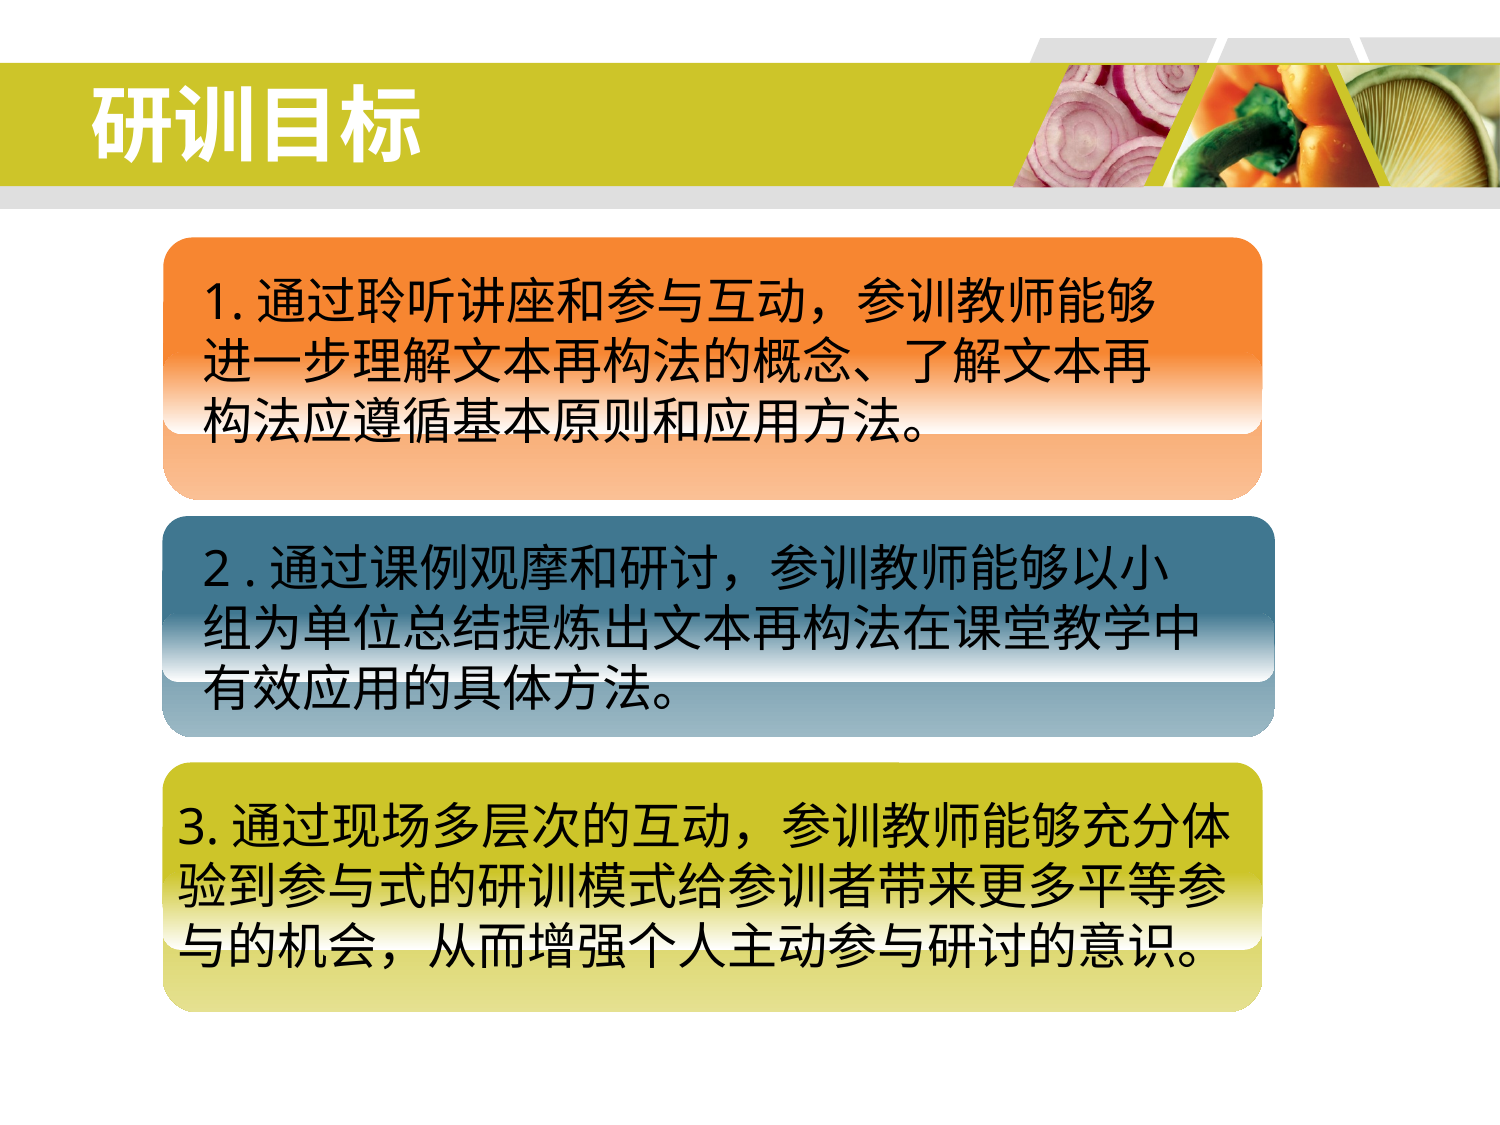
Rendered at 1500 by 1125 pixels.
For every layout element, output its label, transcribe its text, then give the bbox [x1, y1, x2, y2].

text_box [162, 762, 1263, 1013]
picture [1162, 65, 1380, 188]
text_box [162, 516, 1275, 738]
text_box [163, 237, 1263, 500]
title 研训目标 [74, 69, 1001, 176]
picture [1337, 65, 1500, 188]
picture [1012, 65, 1200, 188]
